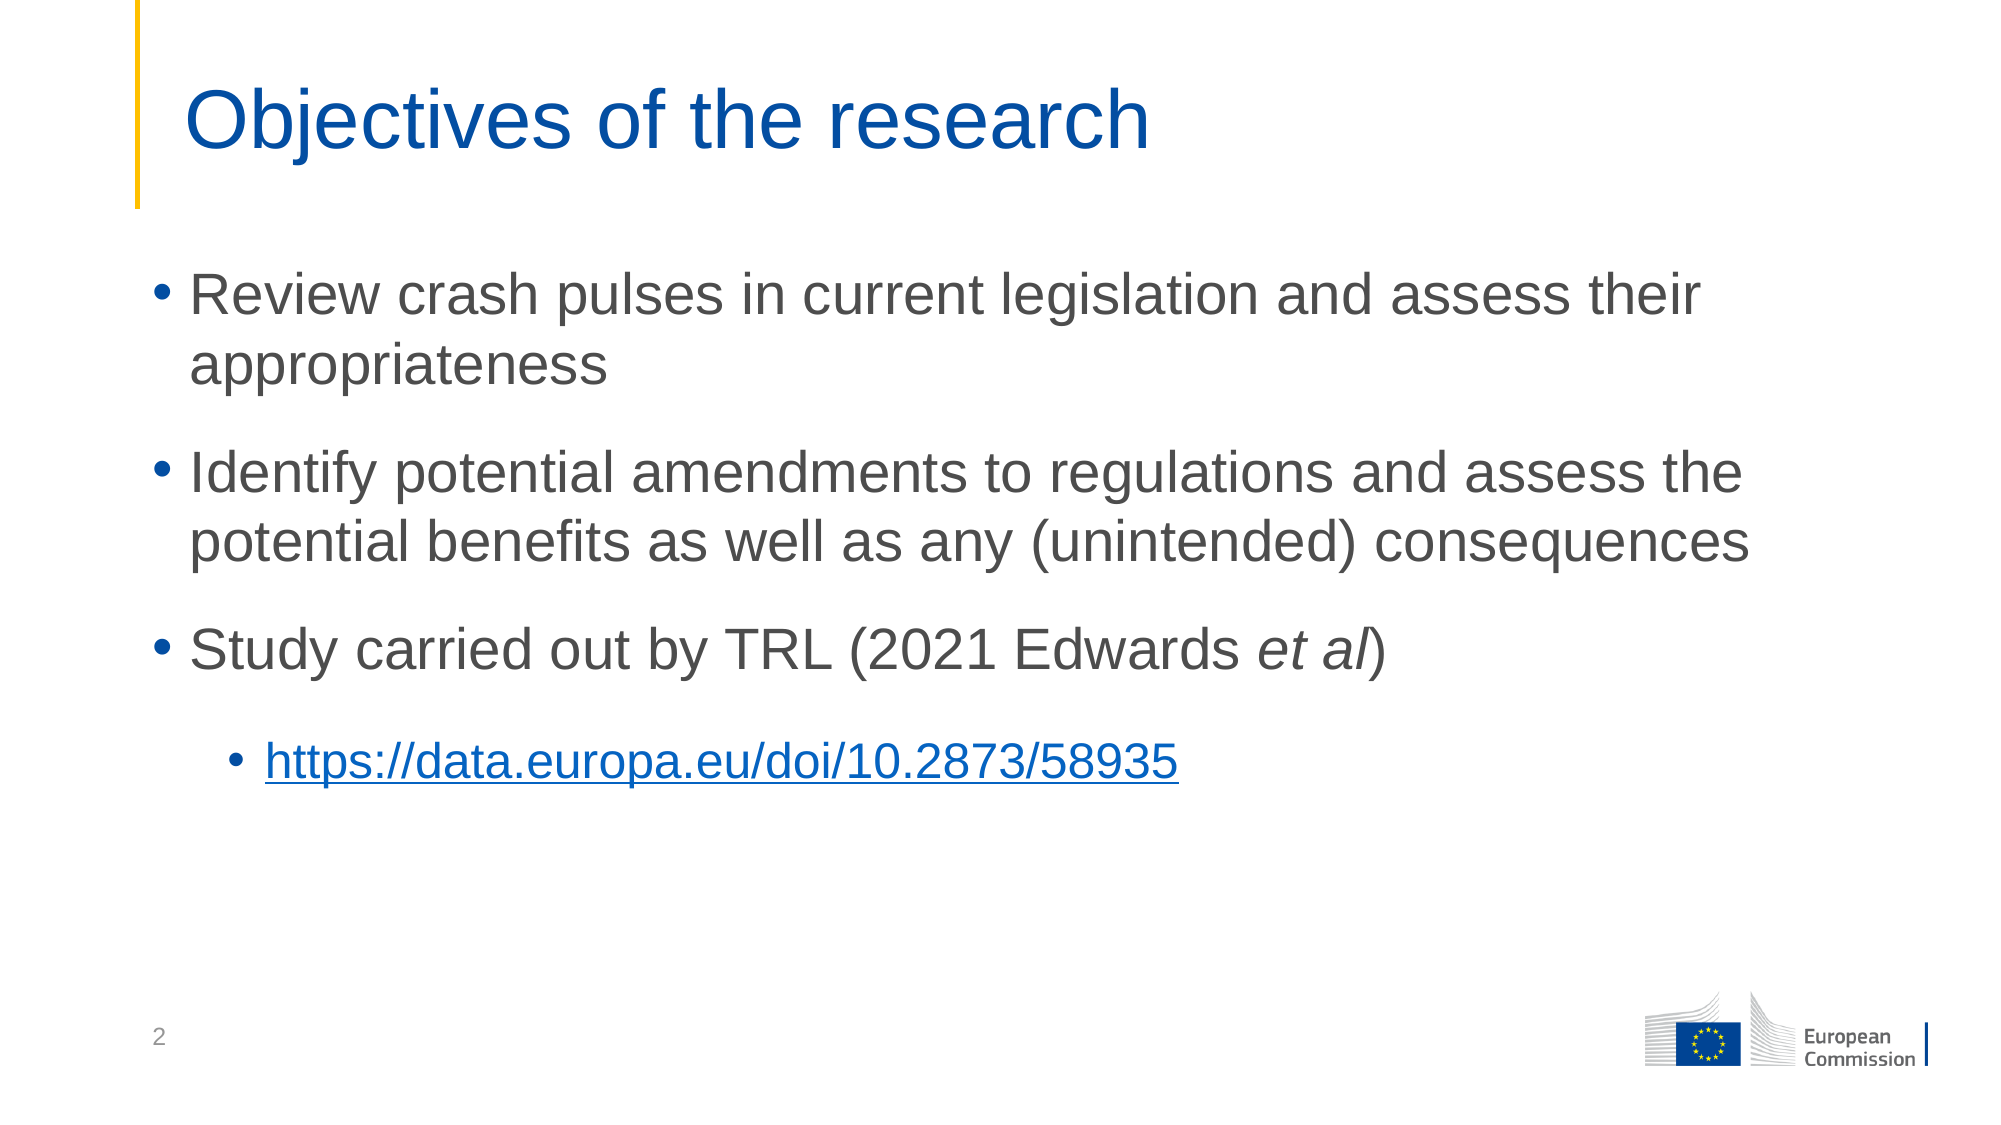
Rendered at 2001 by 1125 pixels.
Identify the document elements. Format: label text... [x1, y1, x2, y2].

title Objectives of the research [169, 38, 1895, 167]
slide_number 2 [137, 1005, 588, 1066]
list Review crash pulses in current legislation and assess their appropriateness Identify potential amendments to regulations and assess the potential benefits as well as any (unintended) consequences Study carried out by TRL (2021 Edwards et al) https://data.europa.eu/doi/10.2873/58935 [137, 248, 1927, 1006]
picture [1645, 991, 1928, 1066]
